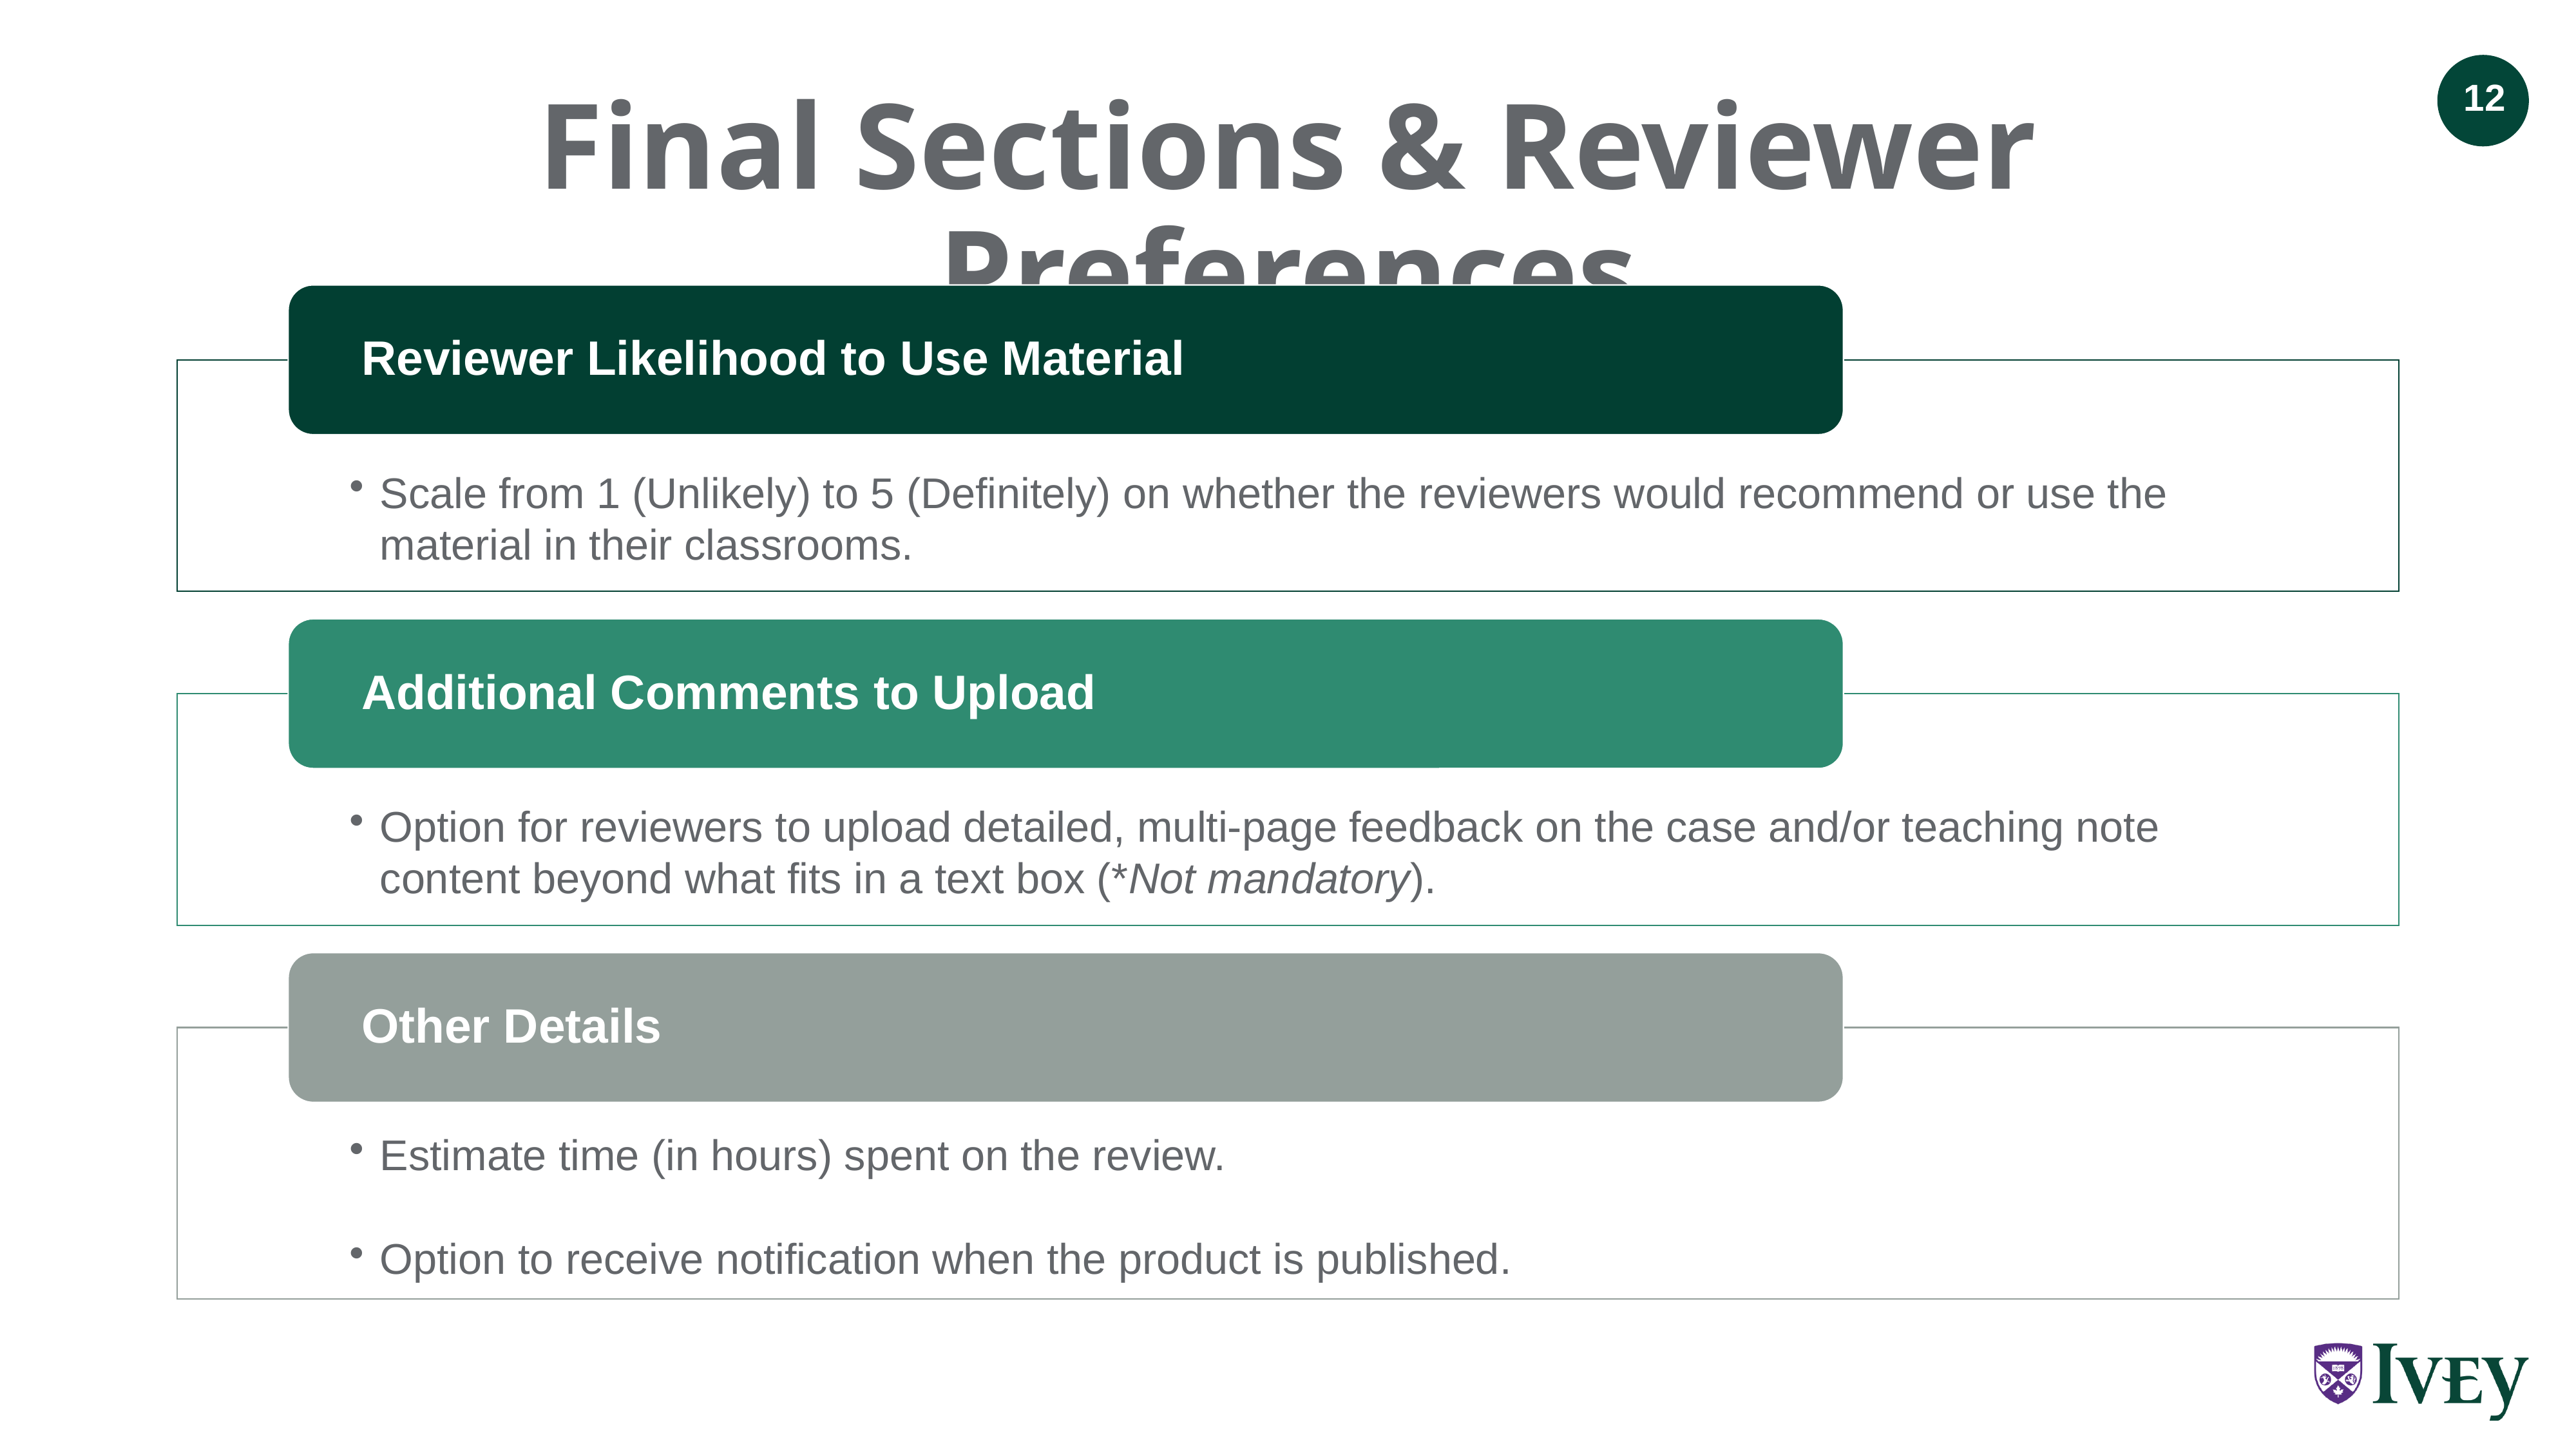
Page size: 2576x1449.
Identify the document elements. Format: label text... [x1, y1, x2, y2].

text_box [177, 280, 2399, 1303]
title Final Sections & Reviewer Preferences [177, 77, 2399, 226]
